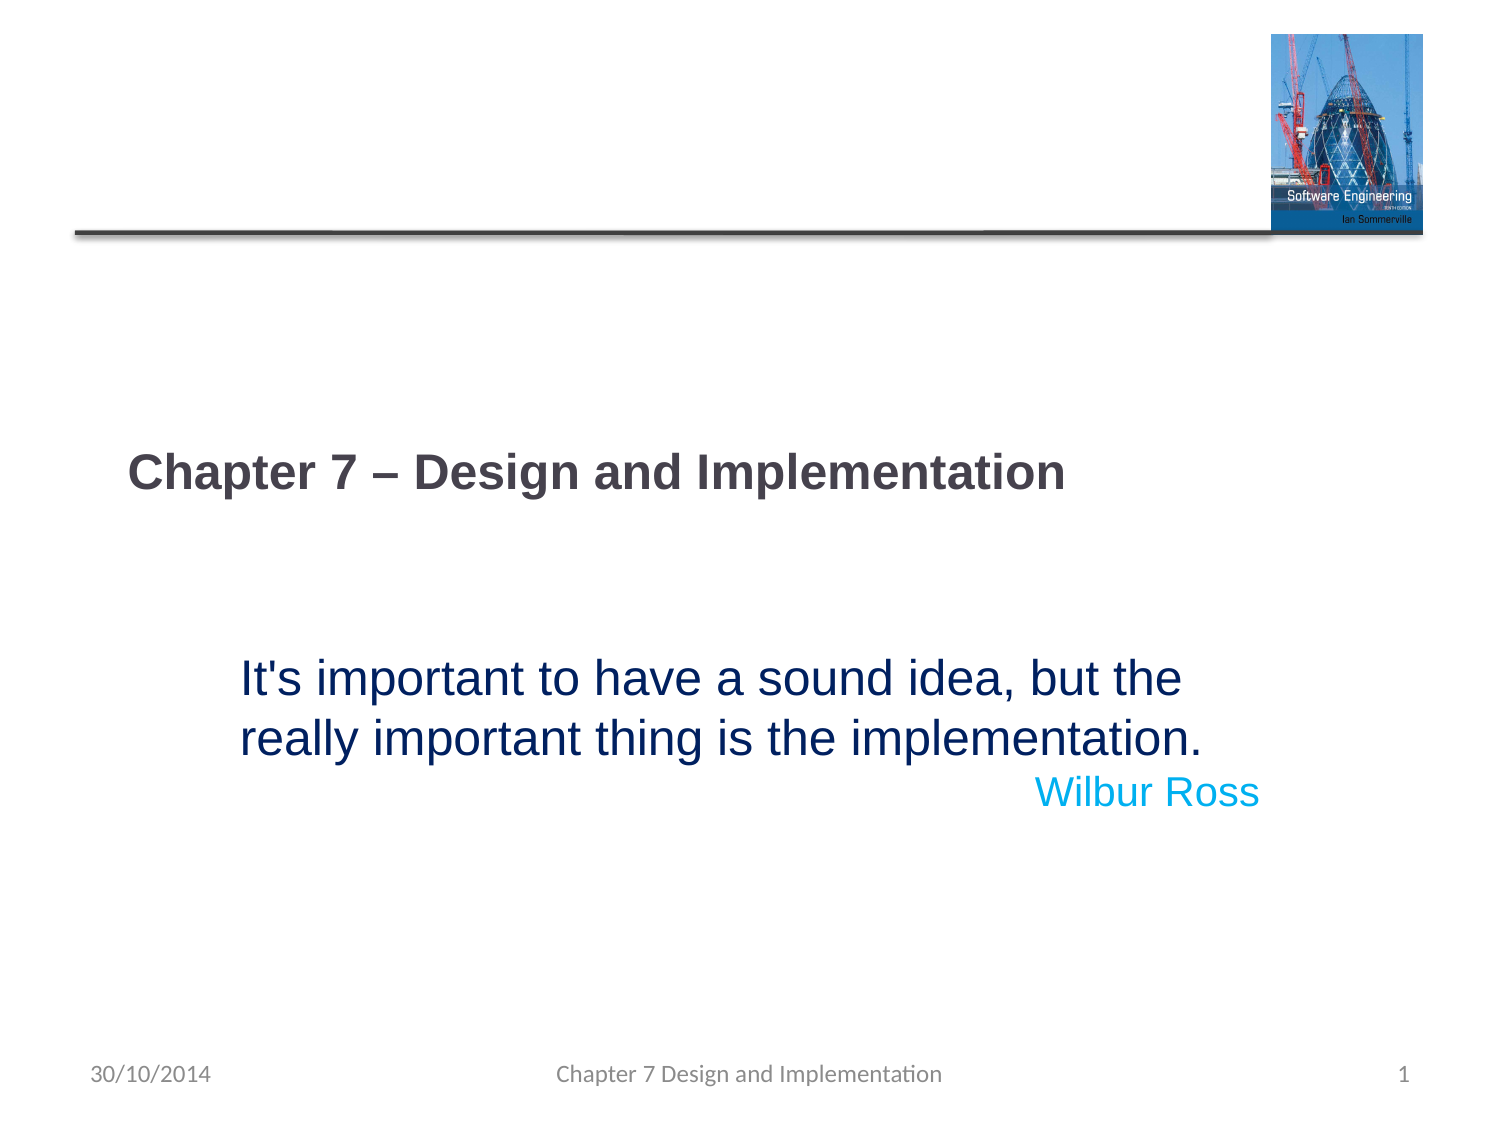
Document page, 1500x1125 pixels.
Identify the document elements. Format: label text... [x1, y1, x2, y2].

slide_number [75, 1042, 425, 1103]
slide_number 1 [1074, 1042, 1425, 1103]
title Chapter 7 – Design and Implementation [112, 349, 1388, 591]
footer Chapter 7 Design and Implementation [512, 1042, 988, 1103]
subtitle It's important to have a sound idea, but the really important thing is the implementation. Wilbur Ross [225, 637, 1275, 925]
picture [1271, 34, 1423, 230]
